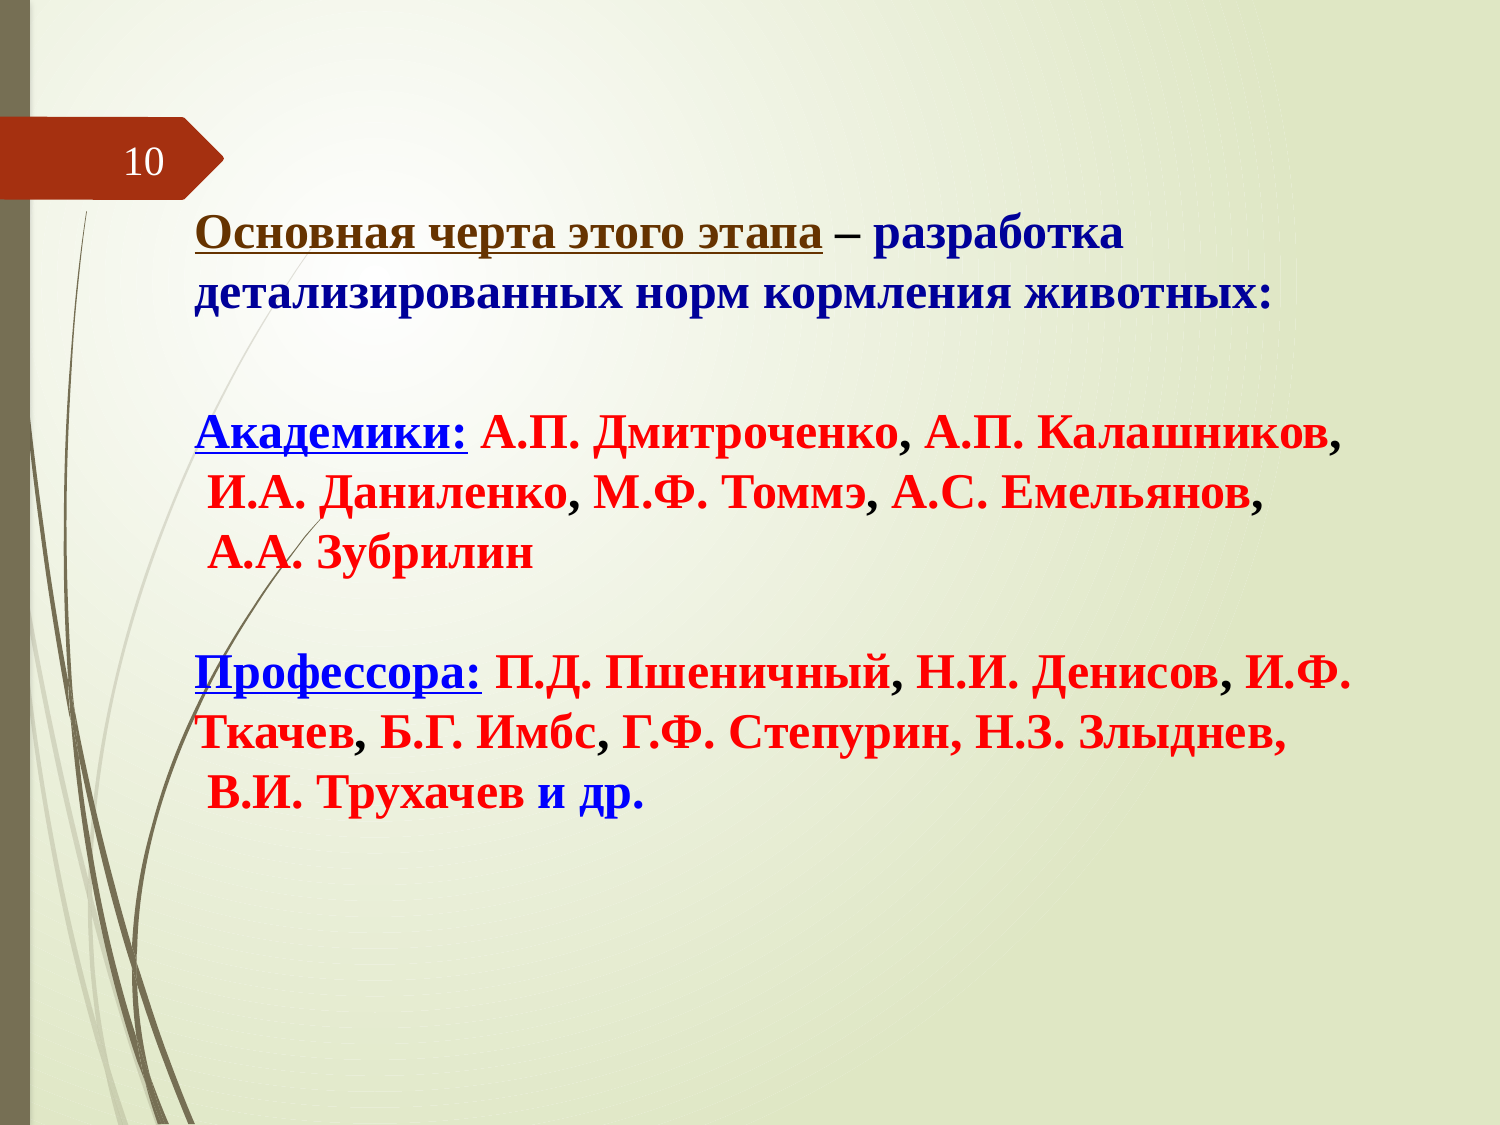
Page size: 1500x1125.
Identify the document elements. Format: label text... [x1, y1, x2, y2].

slide_number 10 [83, 129, 180, 190]
text_box Основная черта этого этапа – разработка детализированных норм кормления животных: Академики: А.П. Дмитроченко, А.П. Калашников, И.А. Даниленко, М.Ф. Томмэ, А.С. Емельянов, А.А. Зубрилин Профессора: П.Д. Пшеничный, Н.И. Денисов, И.Ф. Ткачев, Б.Г. Имбс, Г.Ф. Степурин, Н.З. Злыднев, В.И. Трухачев и др. [179, 191, 1447, 826]
